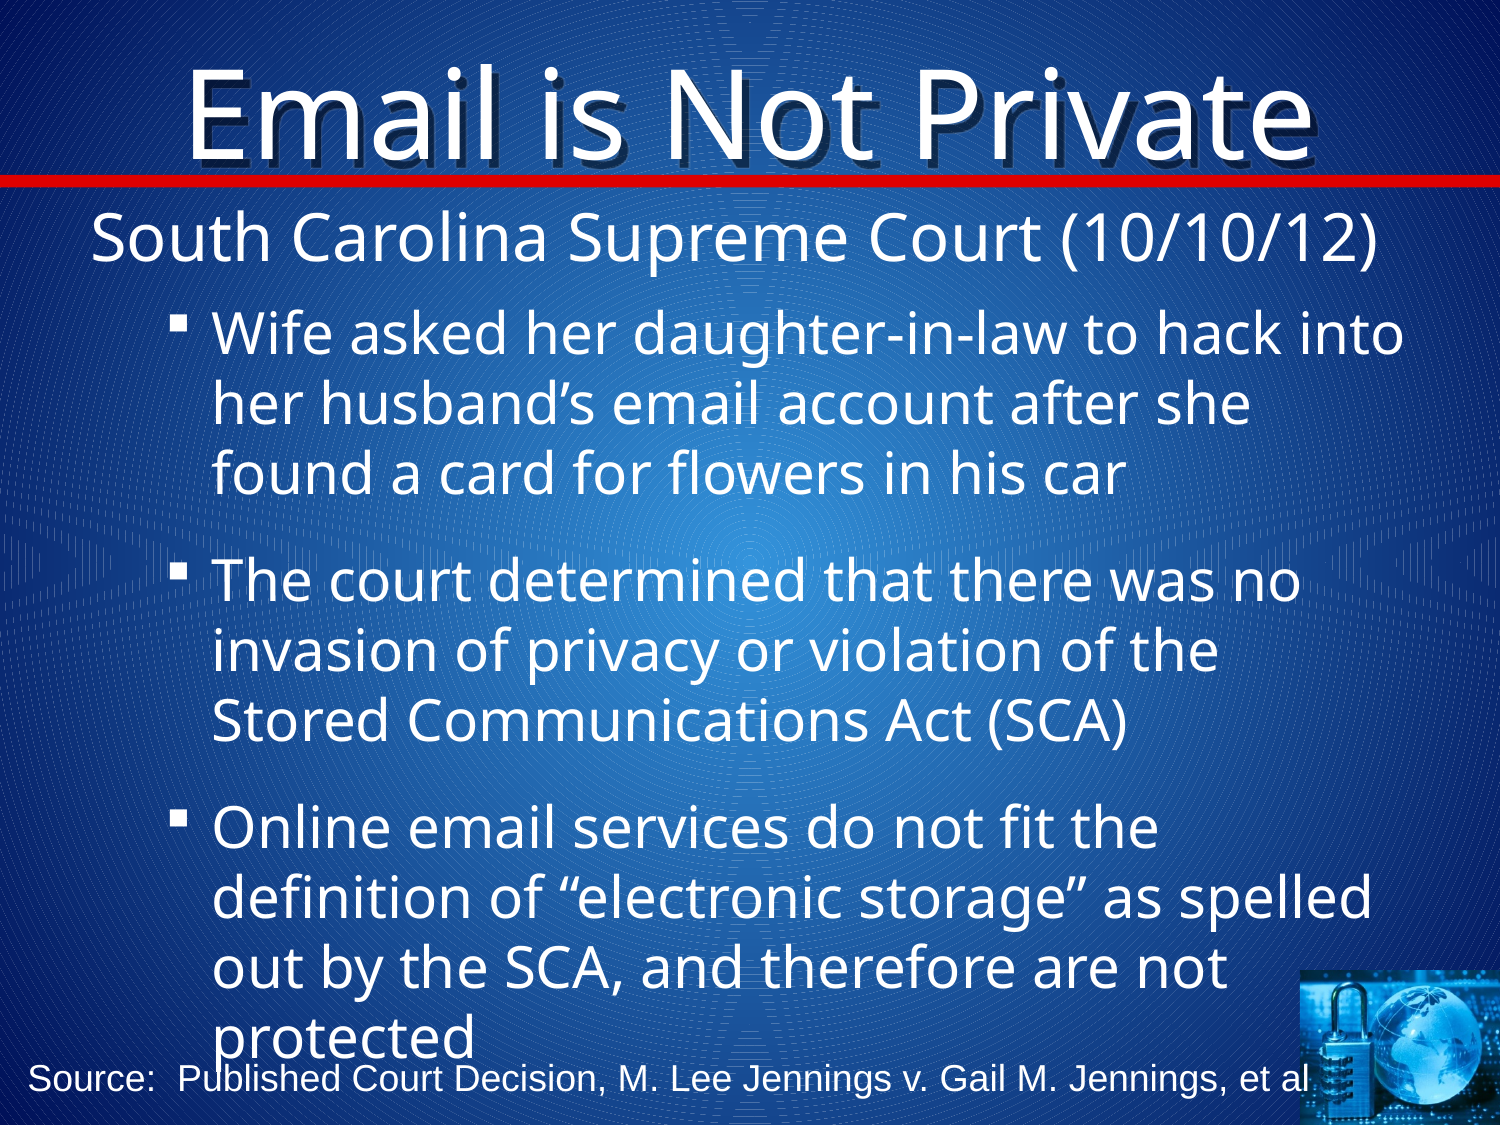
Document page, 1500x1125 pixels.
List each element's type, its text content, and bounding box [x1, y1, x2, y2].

list South Carolina Supreme Court (10/10/12) Wife asked her daughter-in-law to hack into her husband’s email account after she found a card for flowers in his car The court determined that there was no invasion of privacy or violation of the Stored Communications Act (SCA) Online email services do not fit the definition of “electronic storage” as spelled out by the SCA, and therefore are not protected [74, 189, 1426, 981]
picture [1487, 1110, 1500, 1119]
title Email is Not Private [74, 44, 1426, 173]
text_box [0, 173, 1500, 189]
picture [1365, 999, 1371, 1013]
picture [1424, 970, 1476, 982]
text_box Source: Published Court Decision, M. Lee Jennings v. Gail M. Jennings, et al [12, 1046, 1294, 1107]
picture [1299, 970, 1500, 1125]
